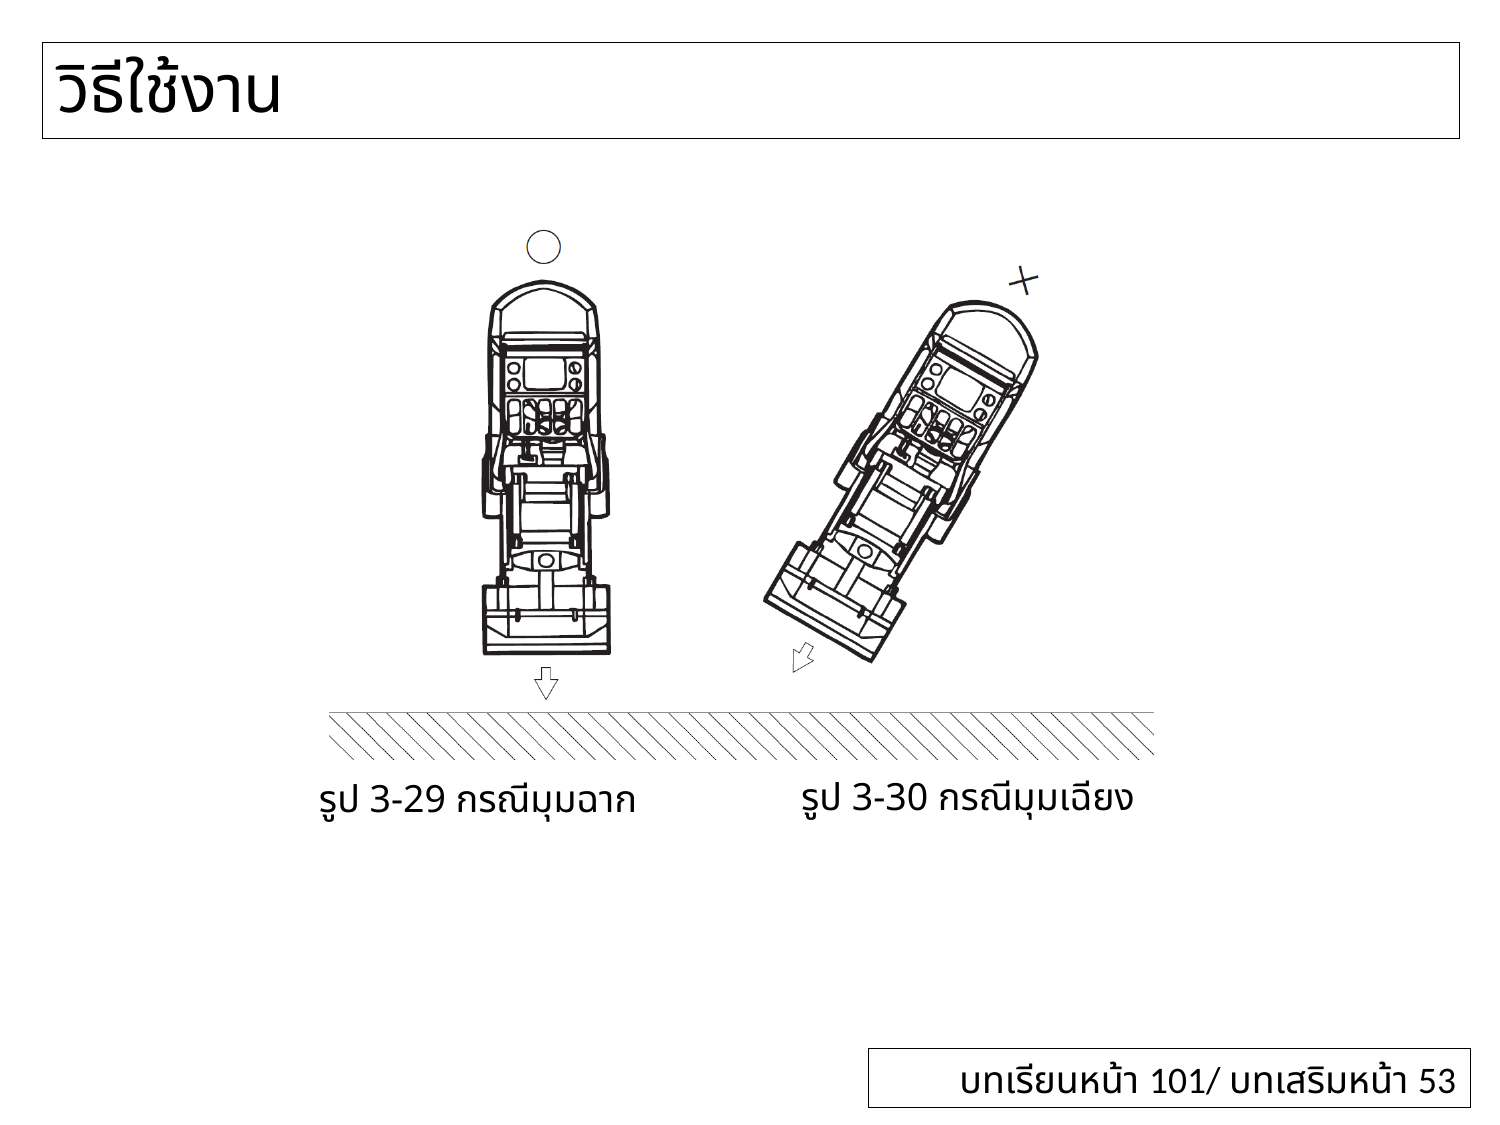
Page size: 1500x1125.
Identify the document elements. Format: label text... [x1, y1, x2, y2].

text_box รูป 3-29 กรณีมุมฉาก [226, 767, 740, 828]
title วิธีใช้งาน [42, 42, 1460, 139]
picture [296, 221, 1183, 770]
text_box รูป 3-30 กรณีมุมเฉียง [711, 765, 1225, 825]
text_box บทเรียนหน้า 101/ บทเสริมหน้า 53 [868, 1048, 1471, 1108]
